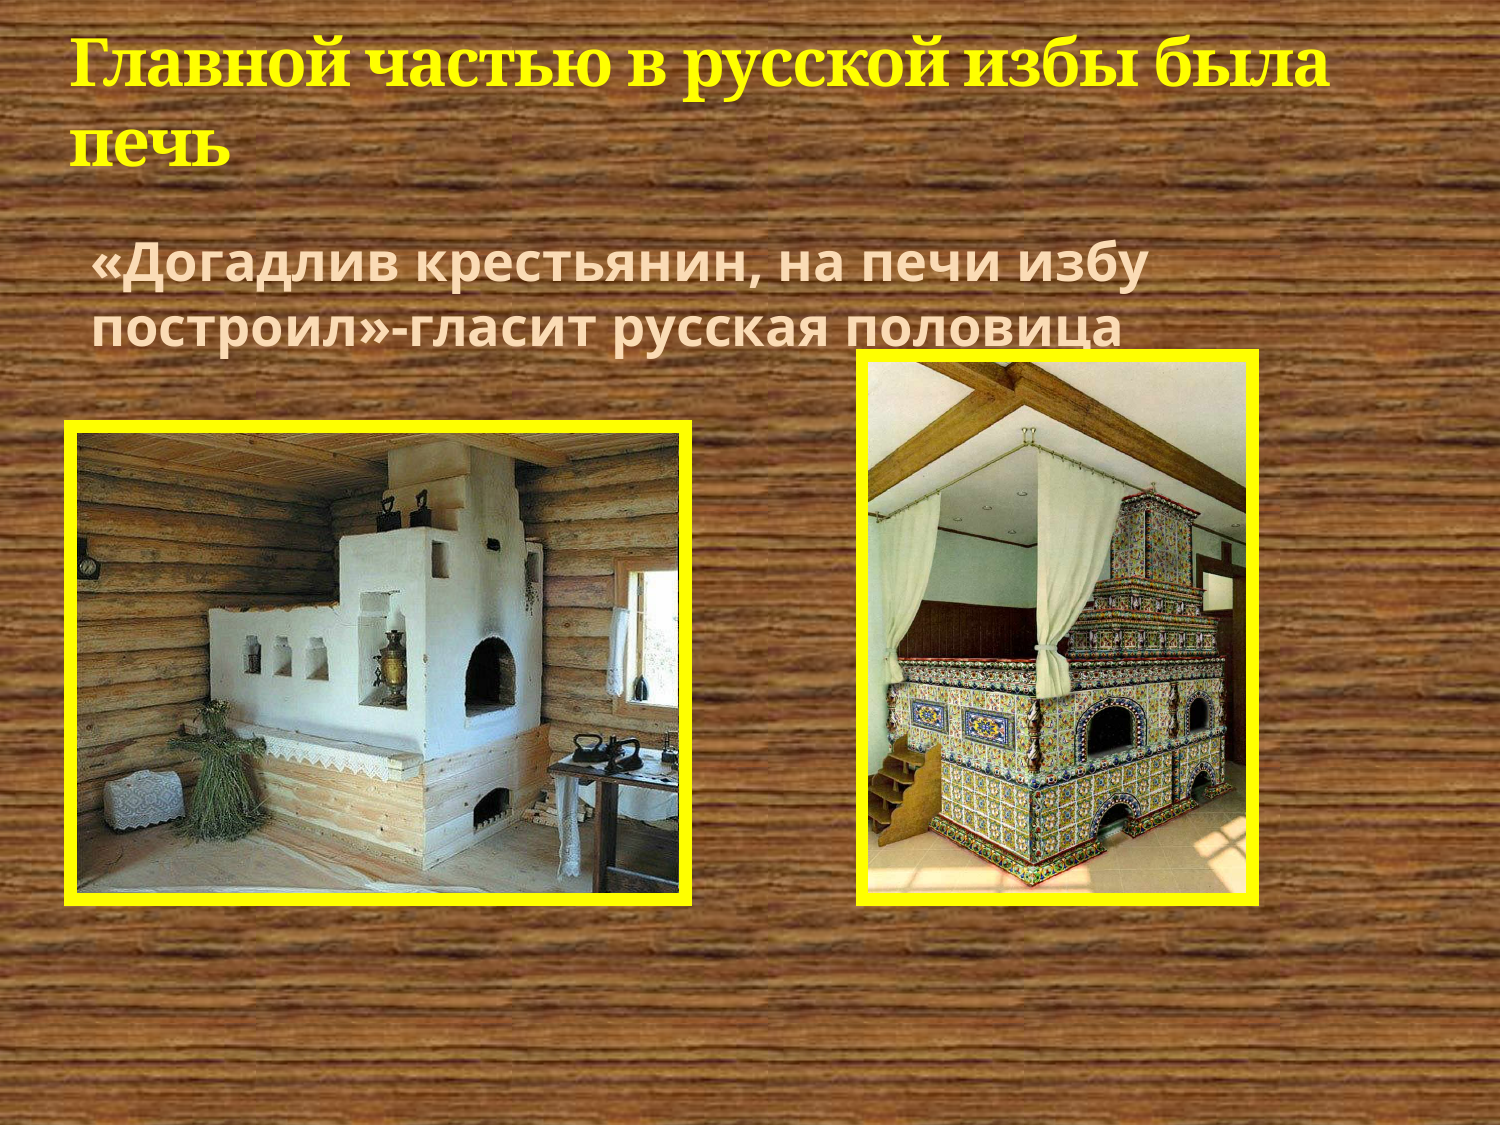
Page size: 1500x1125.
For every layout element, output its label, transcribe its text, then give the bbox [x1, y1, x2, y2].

picture [0, 0, 1500, 1125]
list «Догадлив крестьянин, на печи избу построил»-гласит русская половица [74, 219, 1426, 1001]
title Главной частью в русской избы была печь [55, 80, 1406, 187]
